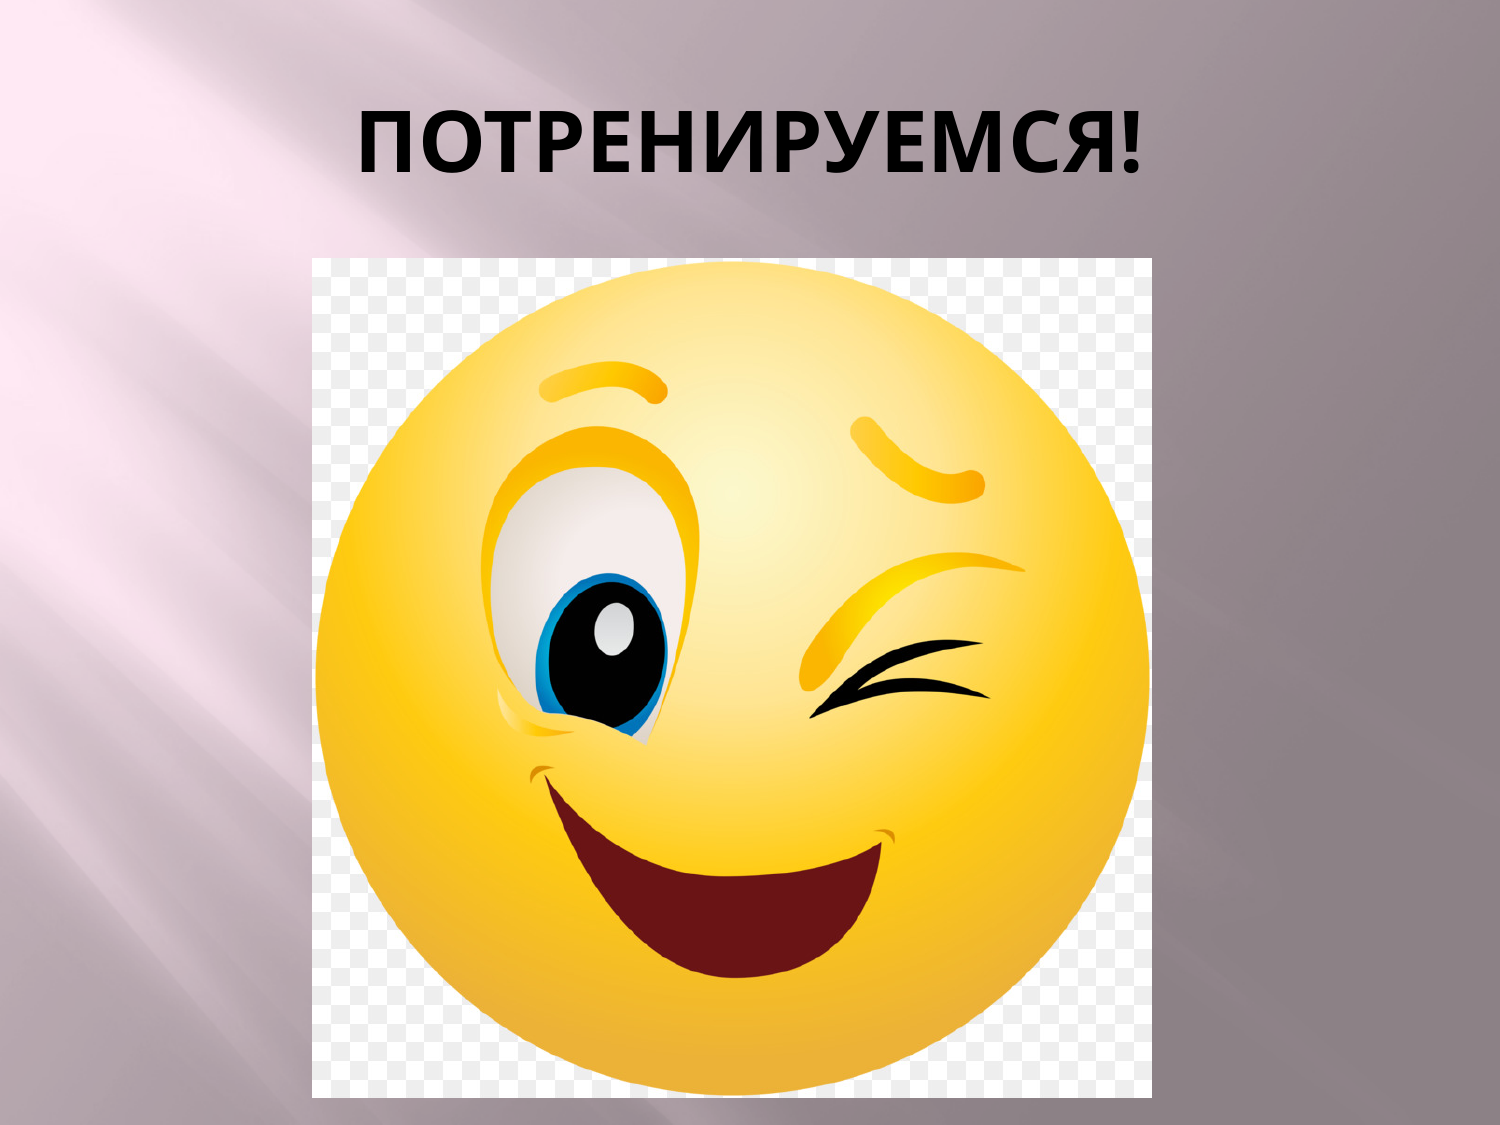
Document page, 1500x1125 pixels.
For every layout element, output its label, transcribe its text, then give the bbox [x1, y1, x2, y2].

picture [312, 258, 1152, 1098]
title ПОТРЕНИРУЕМСЯ! [75, 45, 1425, 233]
